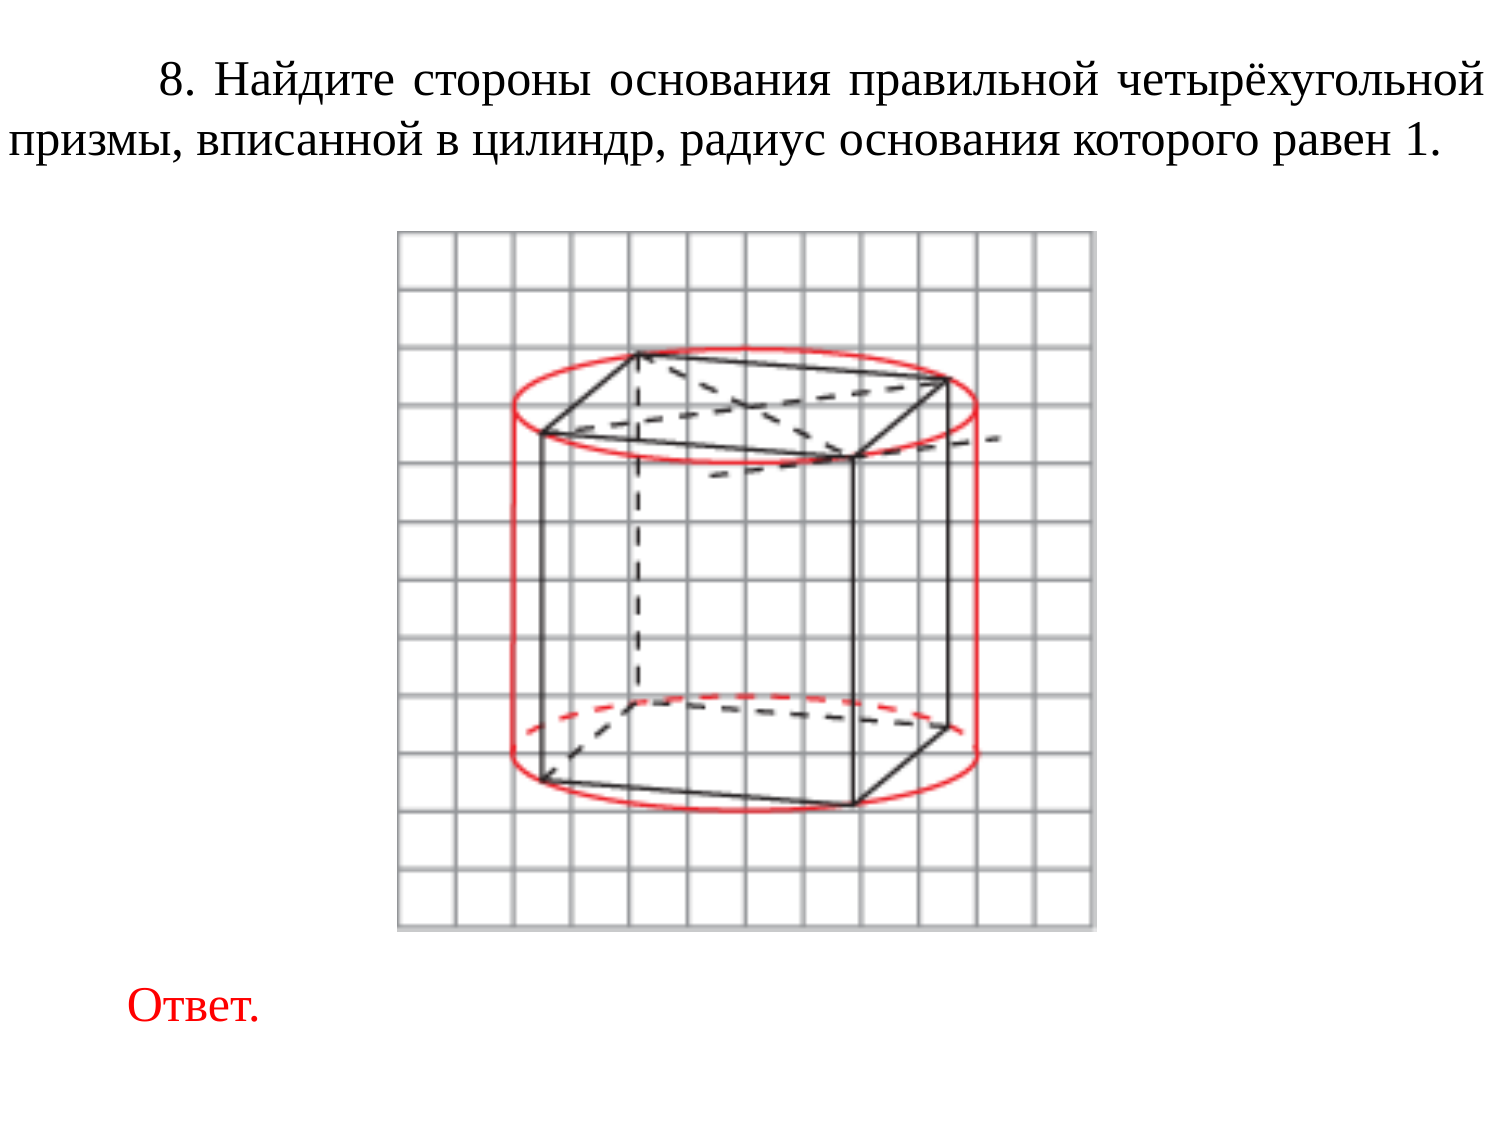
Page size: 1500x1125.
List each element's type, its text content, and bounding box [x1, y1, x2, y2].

text_box 8. Найдите стороны основания правильной четырёхугольной призмы, вписанной в цилиндр, радиус основания которого равен 1. [0, 38, 1500, 174]
picture [396, 231, 1097, 932]
